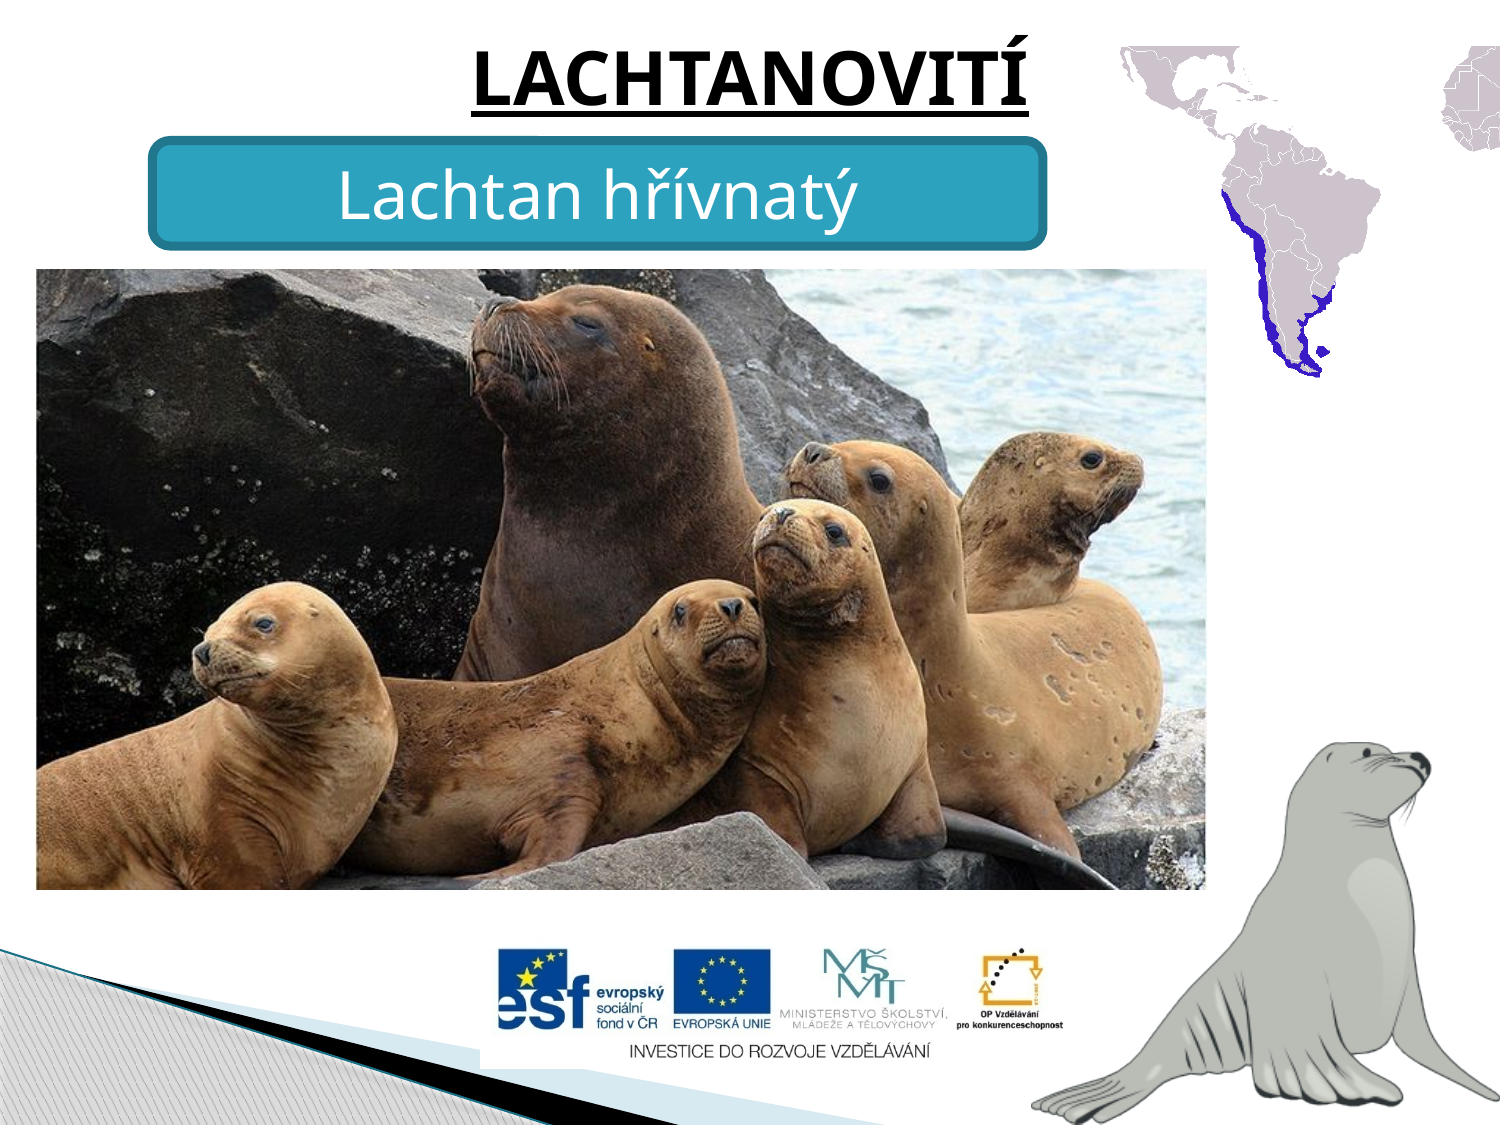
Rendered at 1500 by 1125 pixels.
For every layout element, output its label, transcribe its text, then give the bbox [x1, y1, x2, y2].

text_box LACHTANOVITÍ [0, 23, 1500, 129]
picture [34, 46, 1500, 1125]
text_box Lachtan hřívnatý [147, 135, 1048, 251]
